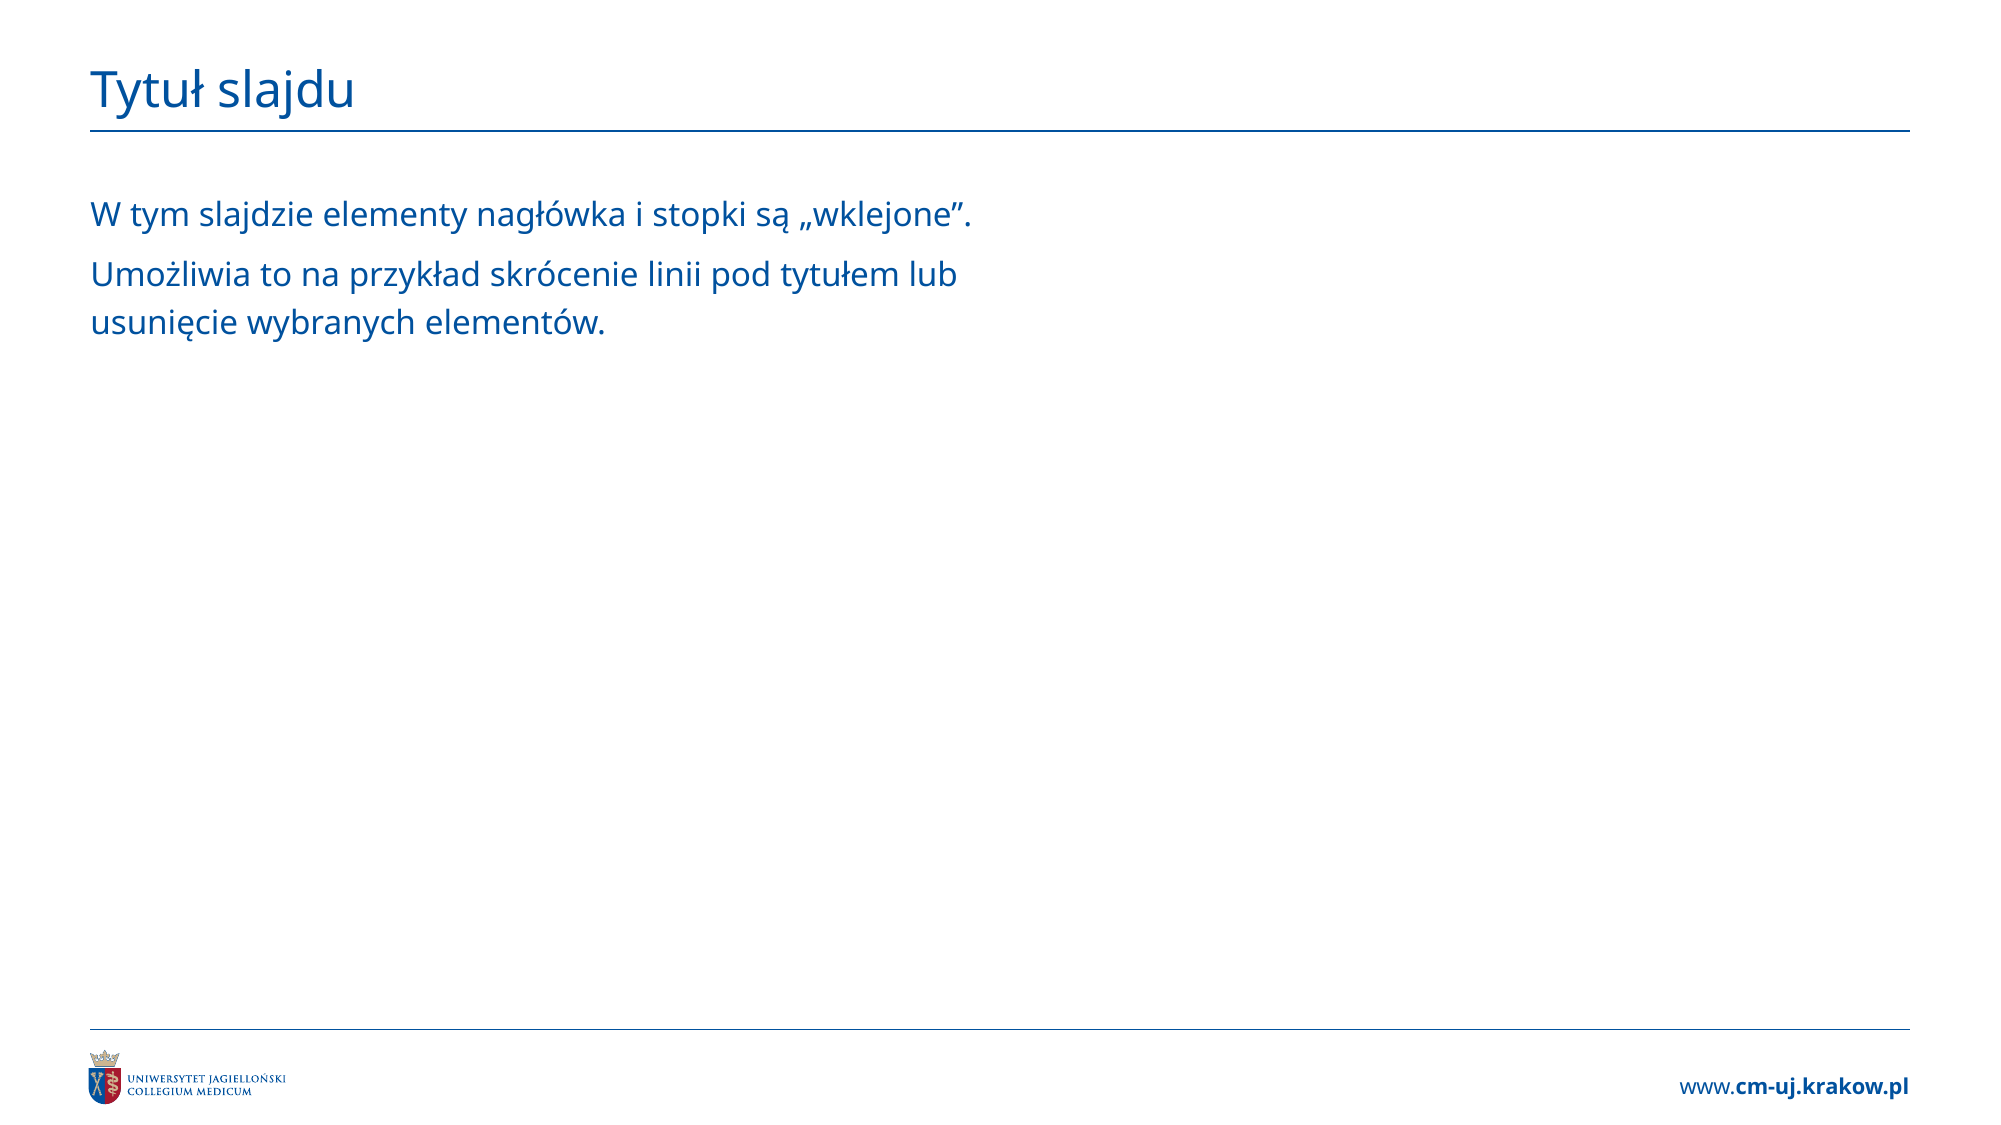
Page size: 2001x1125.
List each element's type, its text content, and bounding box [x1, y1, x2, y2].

text_box Tytuł slajdu [90, 56, 1910, 126]
text_box W tym slajdzie elementy nagłówka i stopki są „wklejone”. Umożliwia to na przykład skrócenie linii pod tytułem lub usunięcie wybranych elementów. [90, 177, 1000, 1000]
text_box www.cm-uj.krakow.pl [1574, 1063, 1910, 1099]
picture [88, 1049, 286, 1105]
